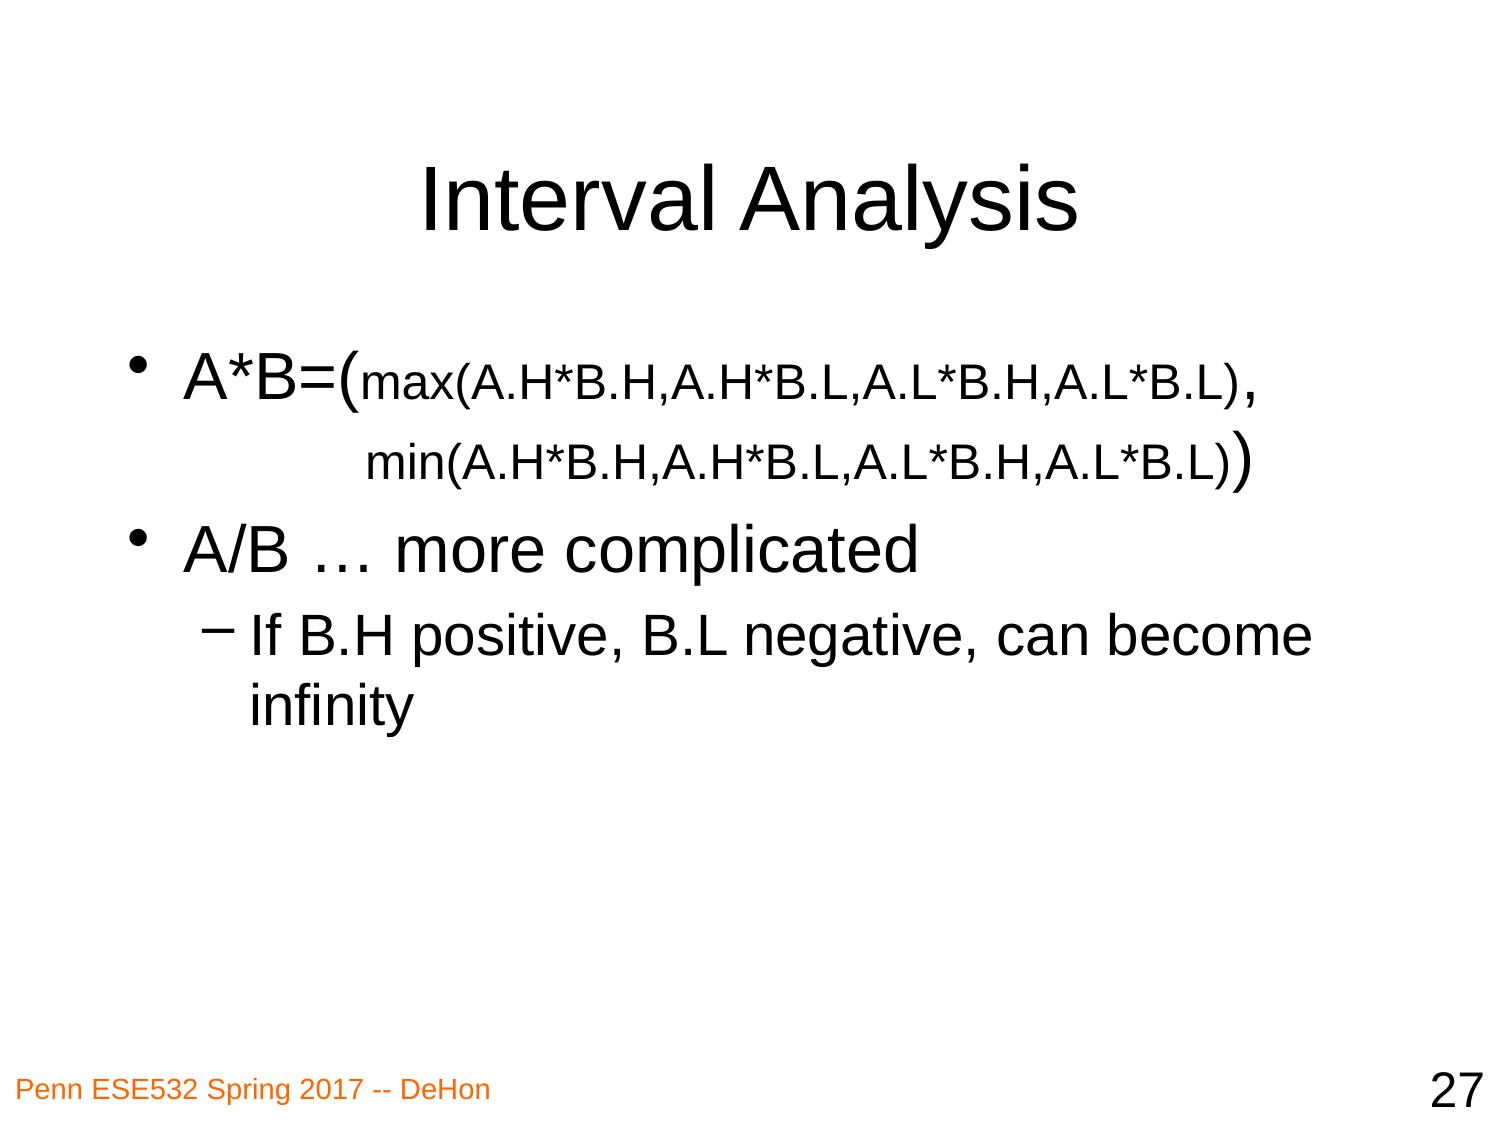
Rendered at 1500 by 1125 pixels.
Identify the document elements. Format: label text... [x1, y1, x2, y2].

title Interval Analysis [112, 99, 1388, 288]
slide_number 27 [1187, 1049, 1500, 1125]
list A*B=(max(A.H*B.H,A.H*B.L,A.L*B.H,A.L*B.L), min(A.H*B.H,A.H*B.L,A.L*B.H,A.L*B.L)) A/B … more complicated If B.H positive, B.L negative, can become infinity [112, 324, 1401, 1001]
slide_number Penn ESE532 Spring 2017 -- DeHon [0, 1062, 576, 1125]
